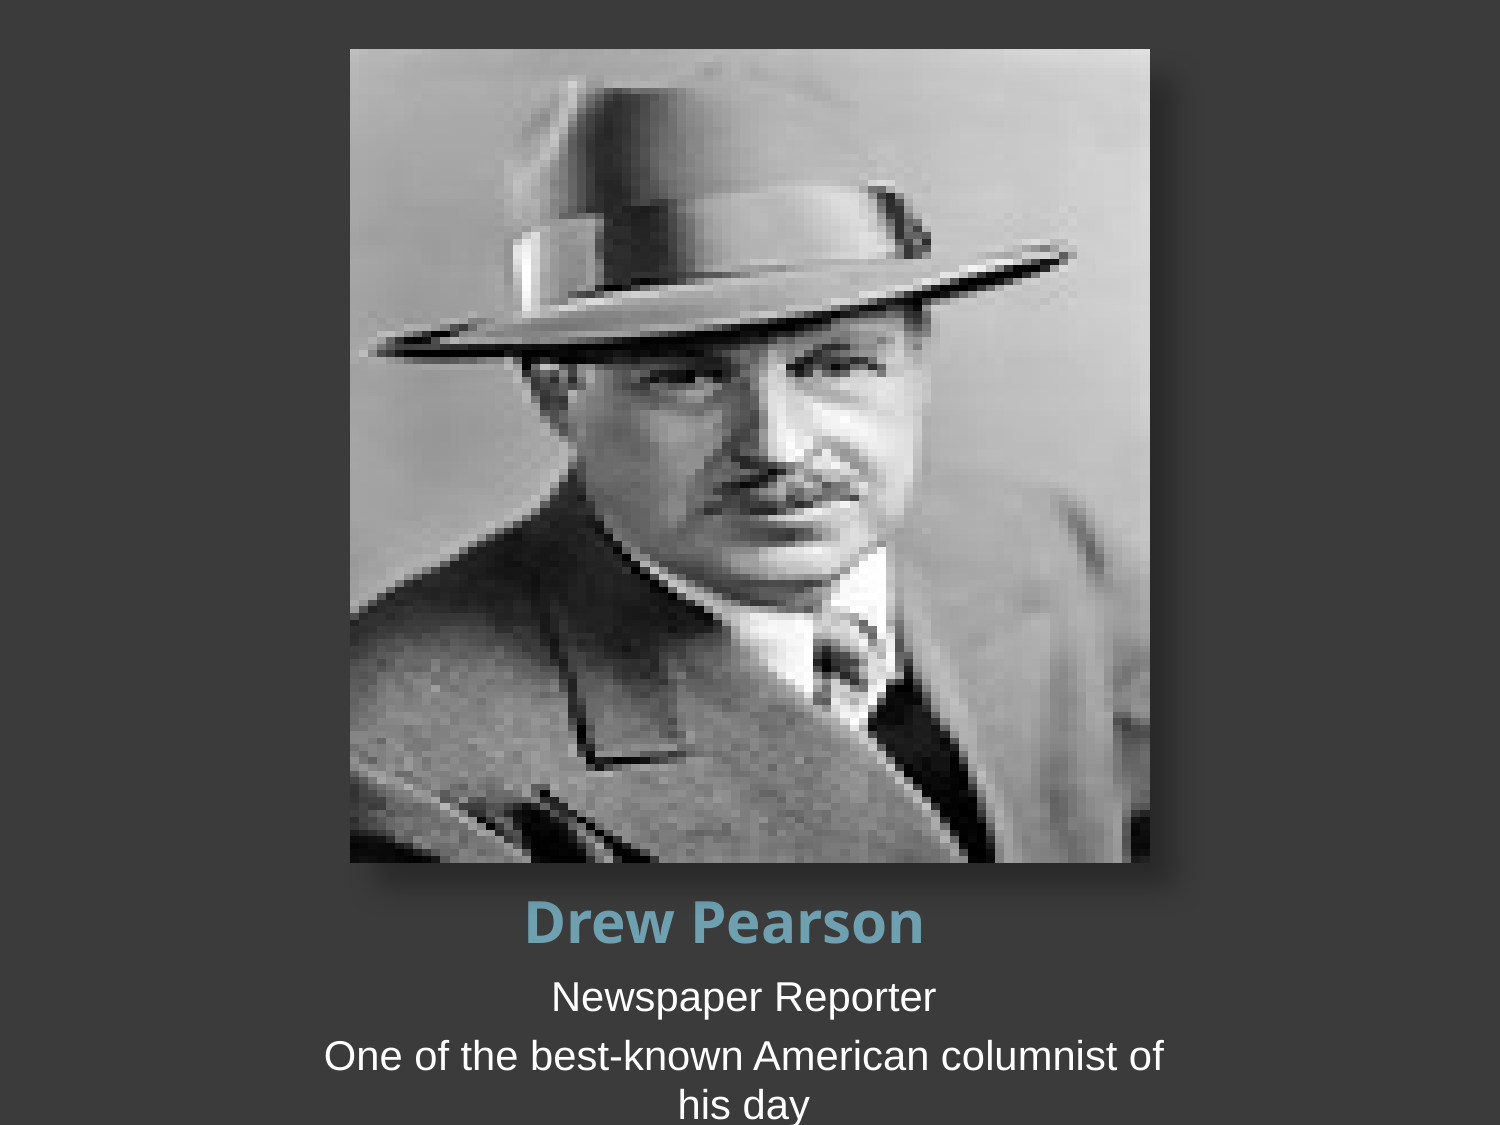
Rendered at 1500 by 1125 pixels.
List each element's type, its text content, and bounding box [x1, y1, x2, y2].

title Drew Pearson [275, 875, 1175, 963]
list Newspaper Reporter One of the best-known American columnist of his day [294, 962, 1194, 1075]
picture [349, 49, 1151, 863]
